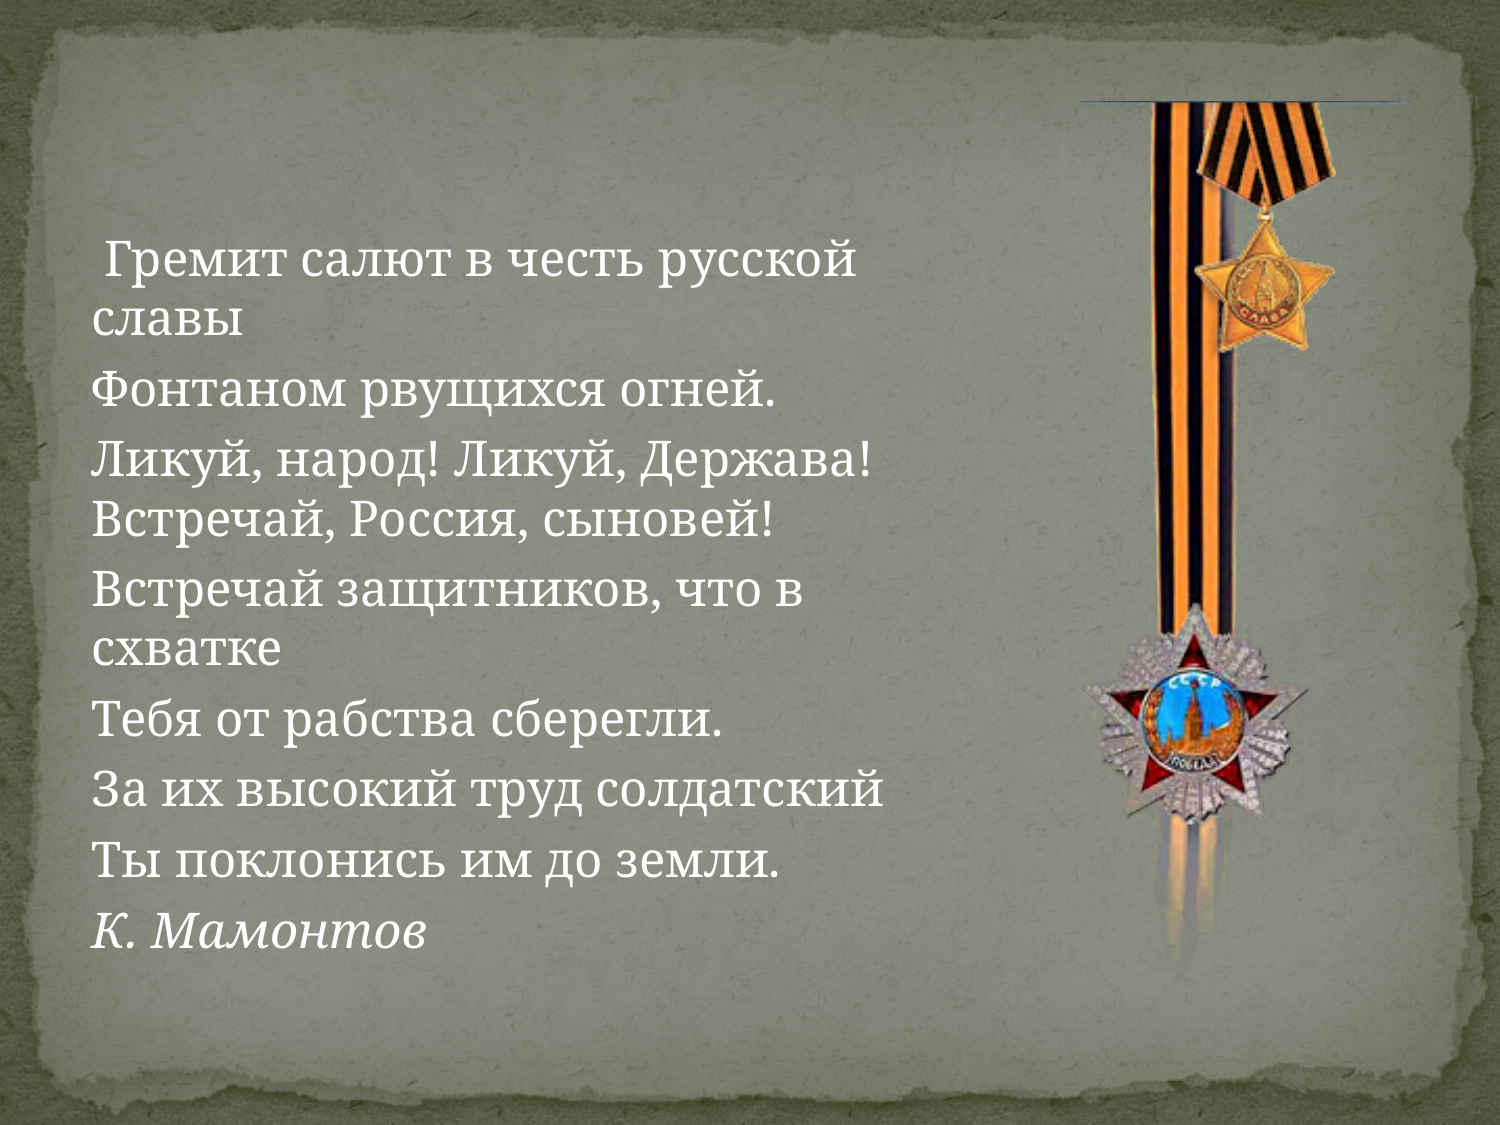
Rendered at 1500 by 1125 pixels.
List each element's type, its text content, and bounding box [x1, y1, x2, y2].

picture [1080, 101, 1431, 983]
list Гремит салют в честь русской славы Фонтаном рвущихся огней. Ликуй, народ! Ликуй, Держава! Встречай, Россия, сыновей! Встречай защитников, что в схватке Тебя от рабства сберегли. За их высокий труд солдатский Ты поклонись им до земли. К. Мамонтов [76, 149, 916, 1018]
